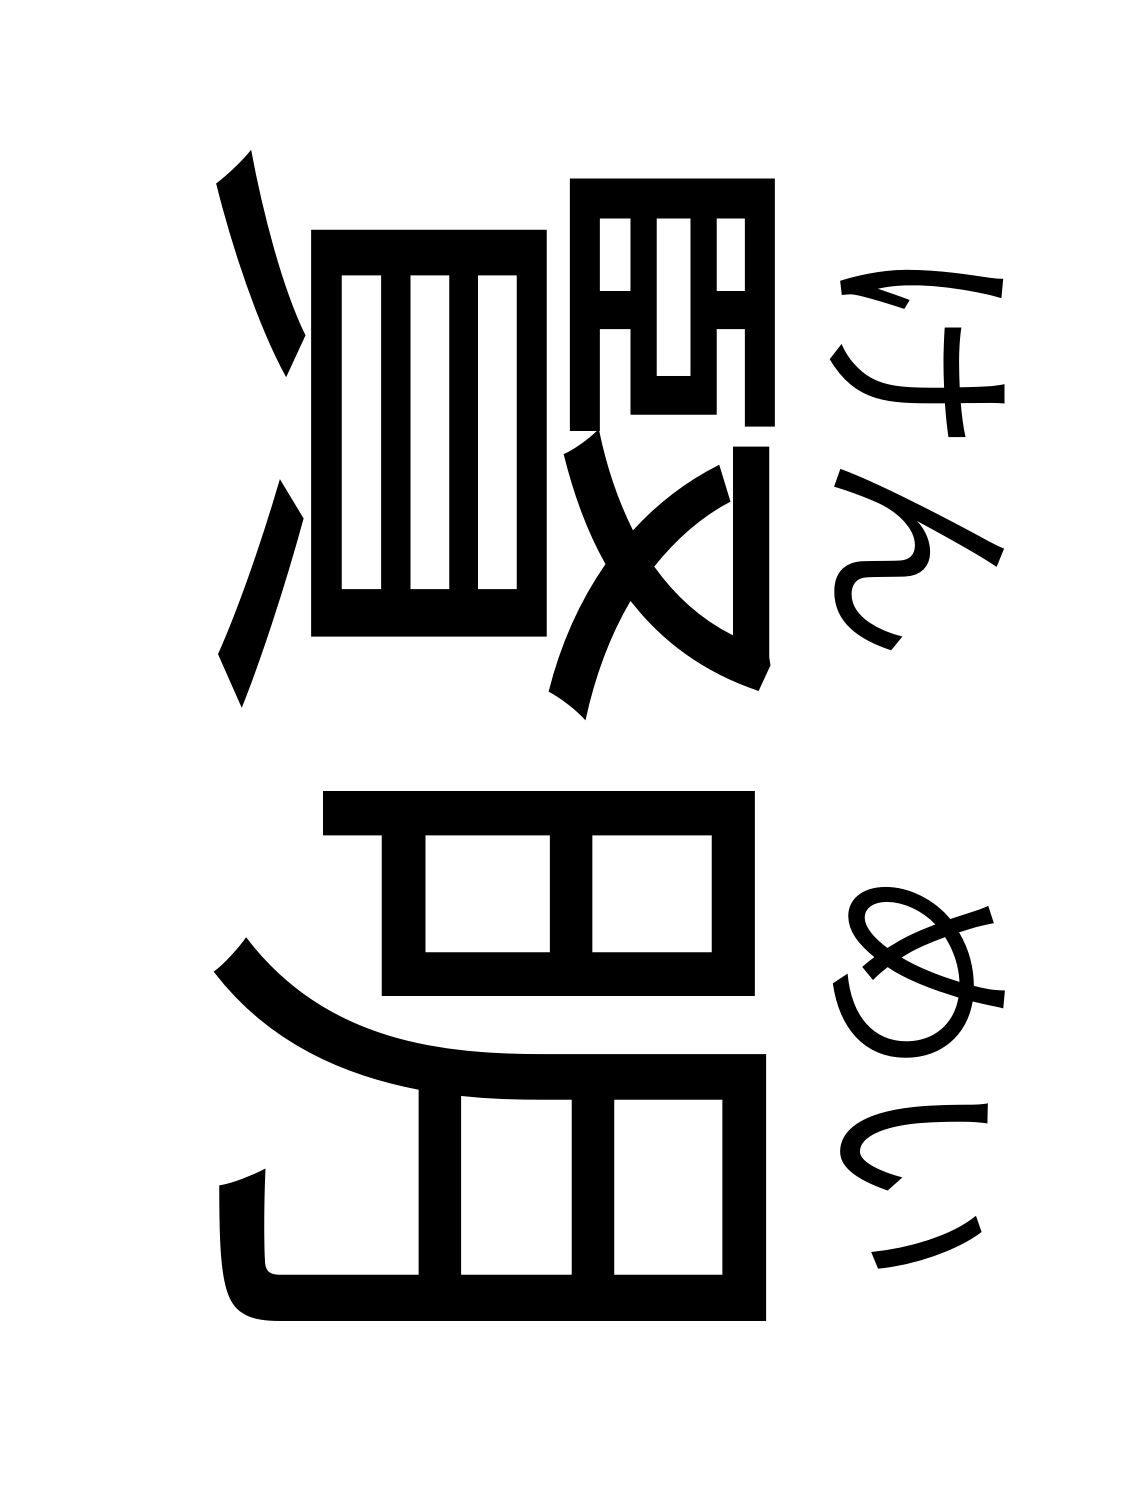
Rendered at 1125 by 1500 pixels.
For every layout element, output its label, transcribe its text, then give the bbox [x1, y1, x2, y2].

text_box けん めい [775, 230, 1058, 1435]
text_box 賢明 [135, 116, 894, 1384]
